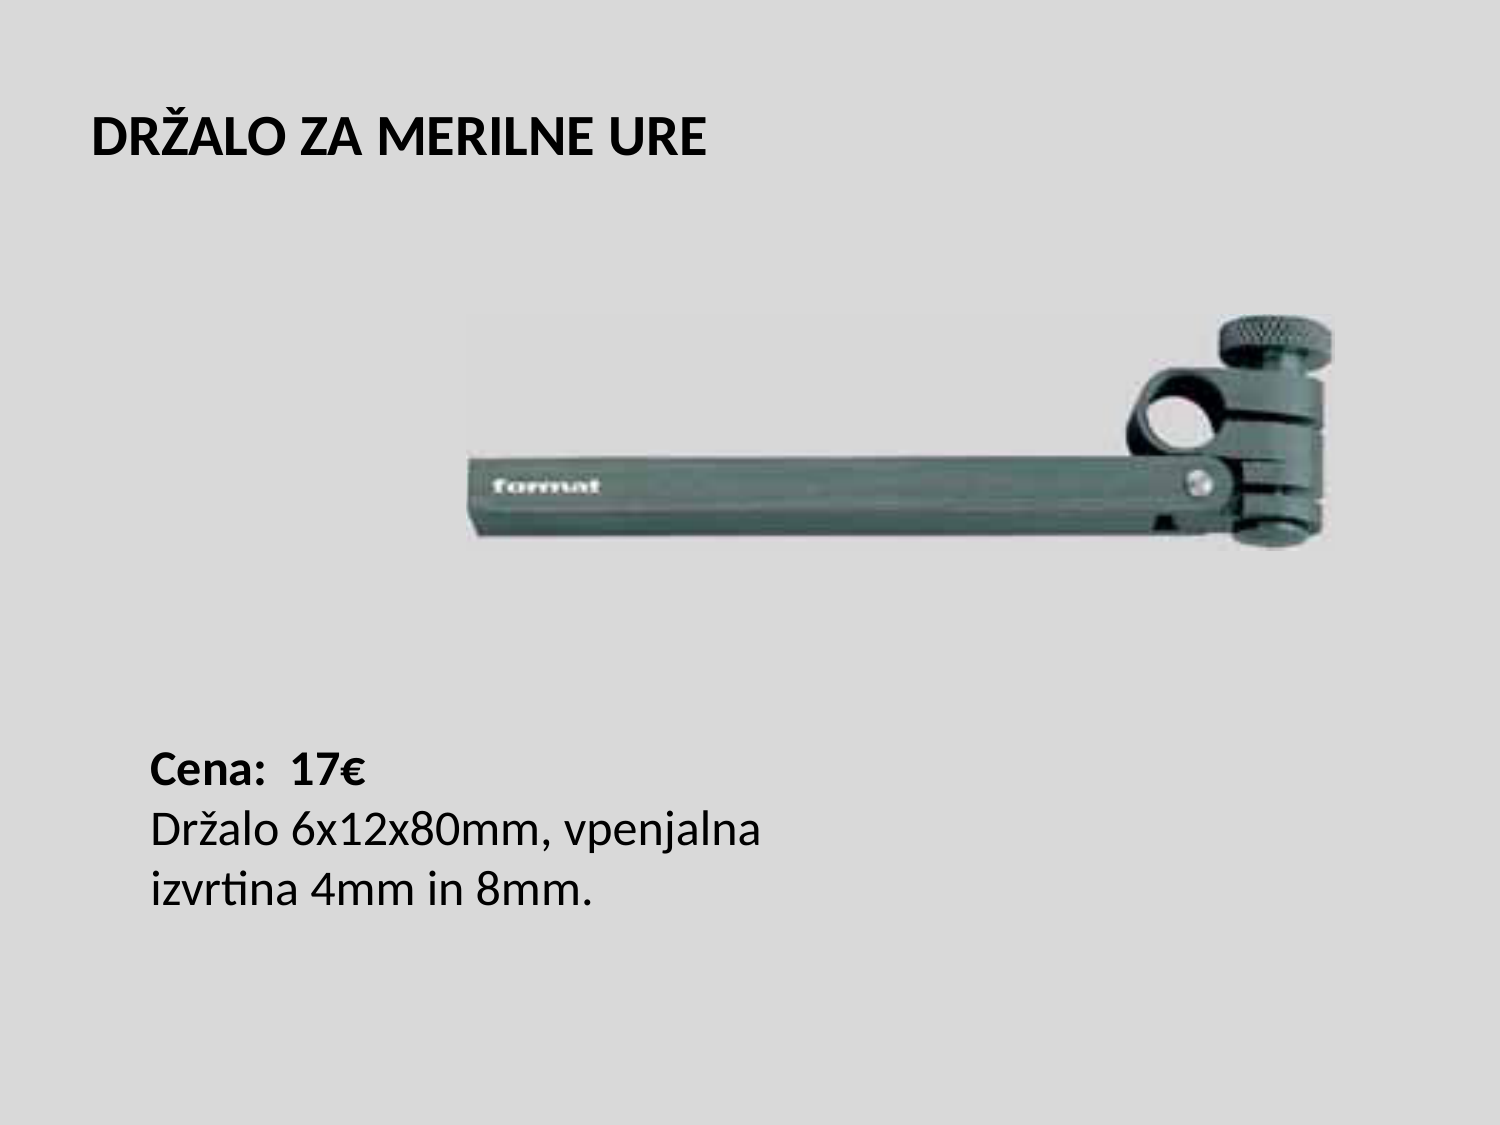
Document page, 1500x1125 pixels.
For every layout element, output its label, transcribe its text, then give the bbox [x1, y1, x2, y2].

text_box DRŽALO ZA MERILNE URE [76, 90, 1353, 175]
text_box Cena: 17€ Držalo 6x12x80mm, vpenjalna izvrtina 4mm in 8mm. [135, 727, 786, 923]
picture [466, 314, 1335, 551]
